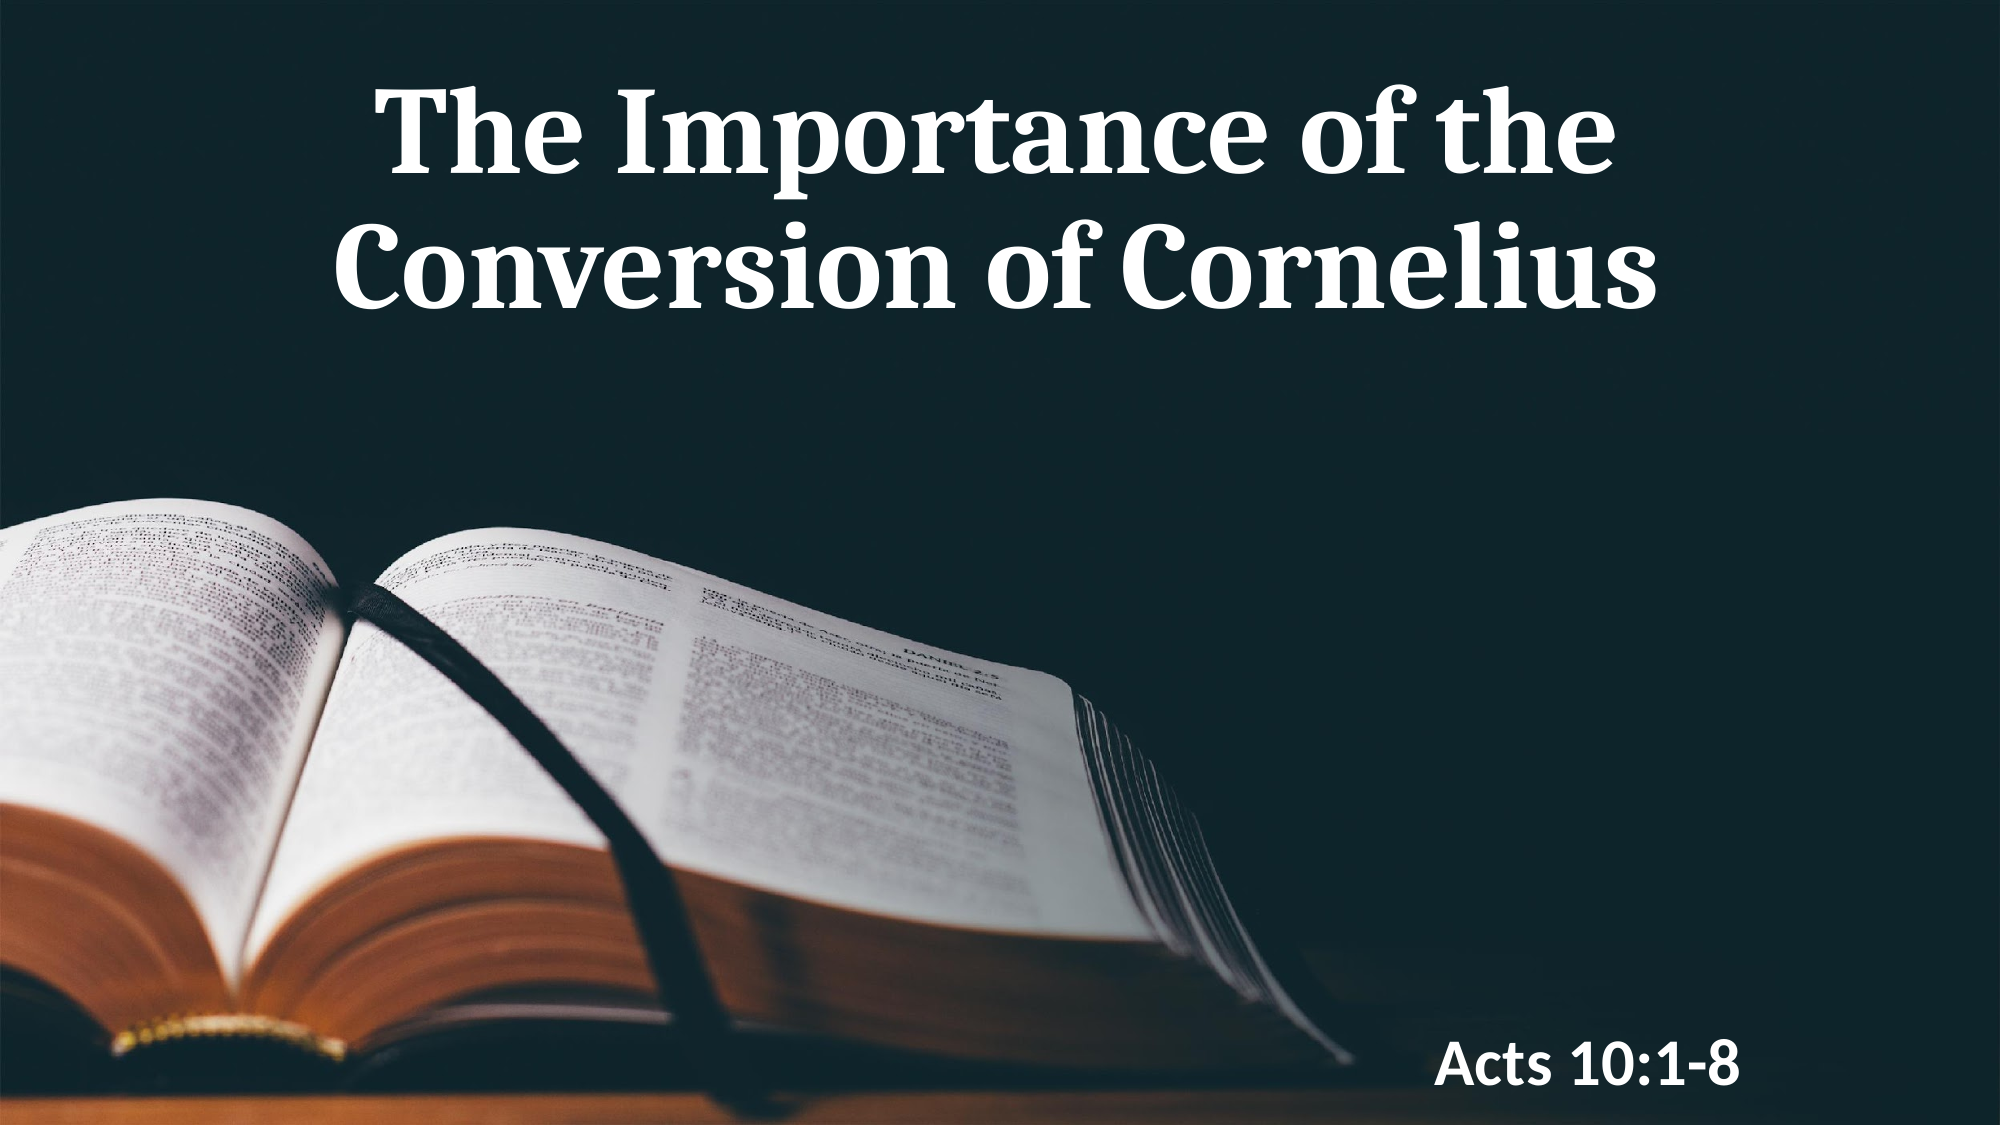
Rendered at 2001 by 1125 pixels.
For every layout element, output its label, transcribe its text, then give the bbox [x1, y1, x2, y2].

subtitle Acts 10:1-8 [1215, 1002, 1962, 1125]
title The Importance of the Conversion of Cornelius [60, 63, 1936, 338]
picture [0, 0, 2000, 1125]
